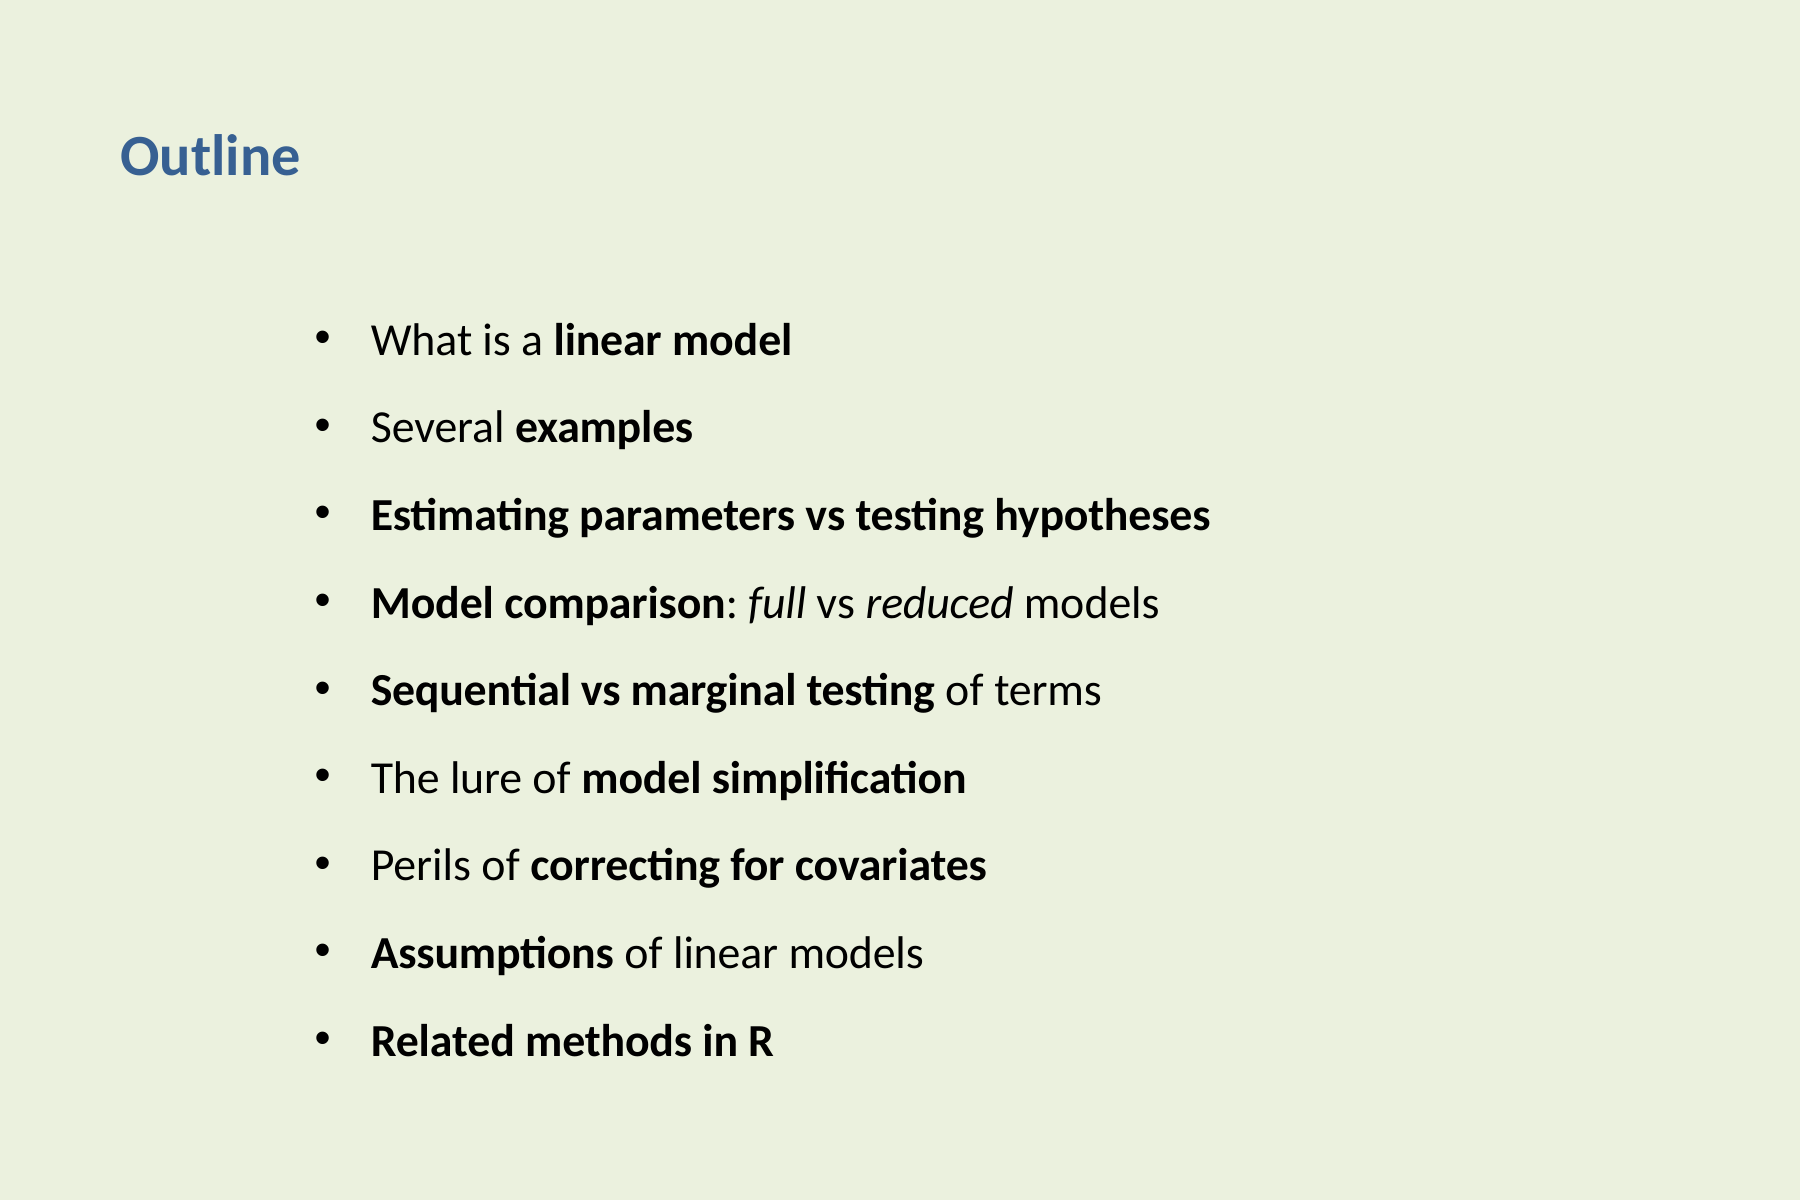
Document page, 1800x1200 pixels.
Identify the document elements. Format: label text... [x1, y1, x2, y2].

title Outline [117, 115, 725, 318]
text_box What is a linear model Several examples Estimating parameters vs testing hypotheses Model comparison: full vs reduced models Sequential vs marginal testing of terms The lure of model simplification Perils of correcting for covariates Assumptions of linear models Related methods in R [312, 275, 1525, 1066]
